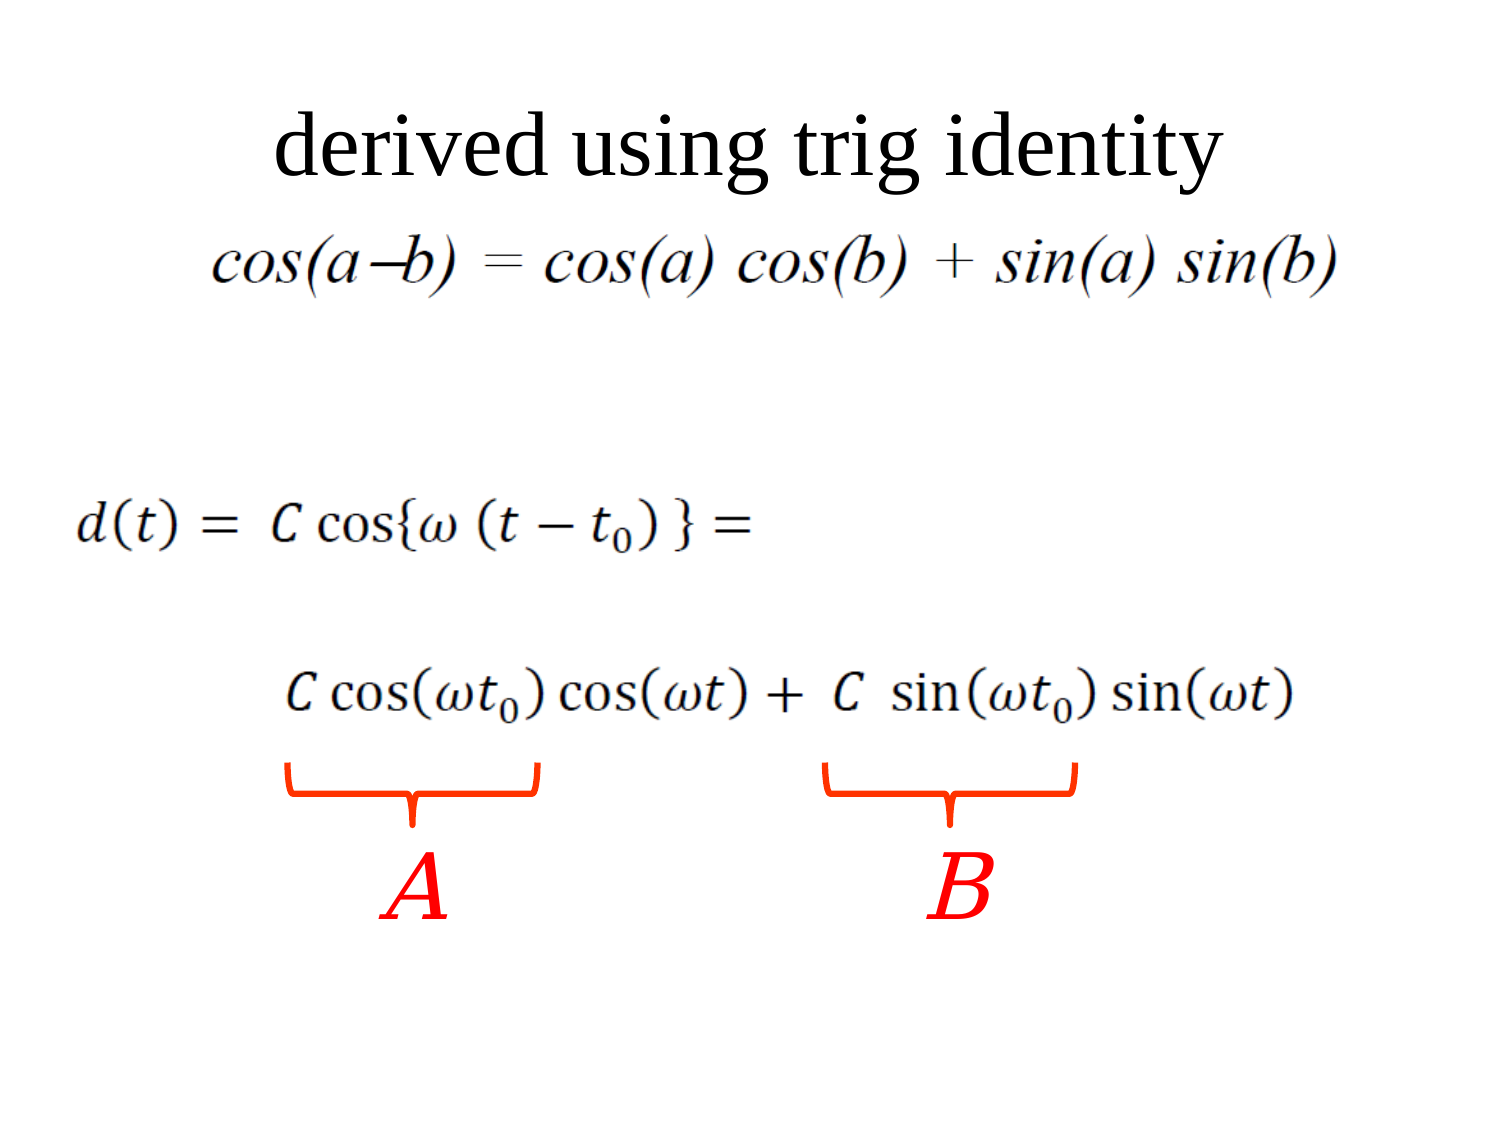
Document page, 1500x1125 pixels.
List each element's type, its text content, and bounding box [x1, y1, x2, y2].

picture [262, 624, 1301, 751]
title derived using trig identity [74, 44, 1426, 233]
picture [199, 199, 1356, 313]
text_box A [275, 788, 550, 977]
text_box [286, 762, 539, 788]
text_box B [817, 788, 1093, 977]
picture [62, 462, 763, 588]
text_box [824, 762, 1076, 788]
